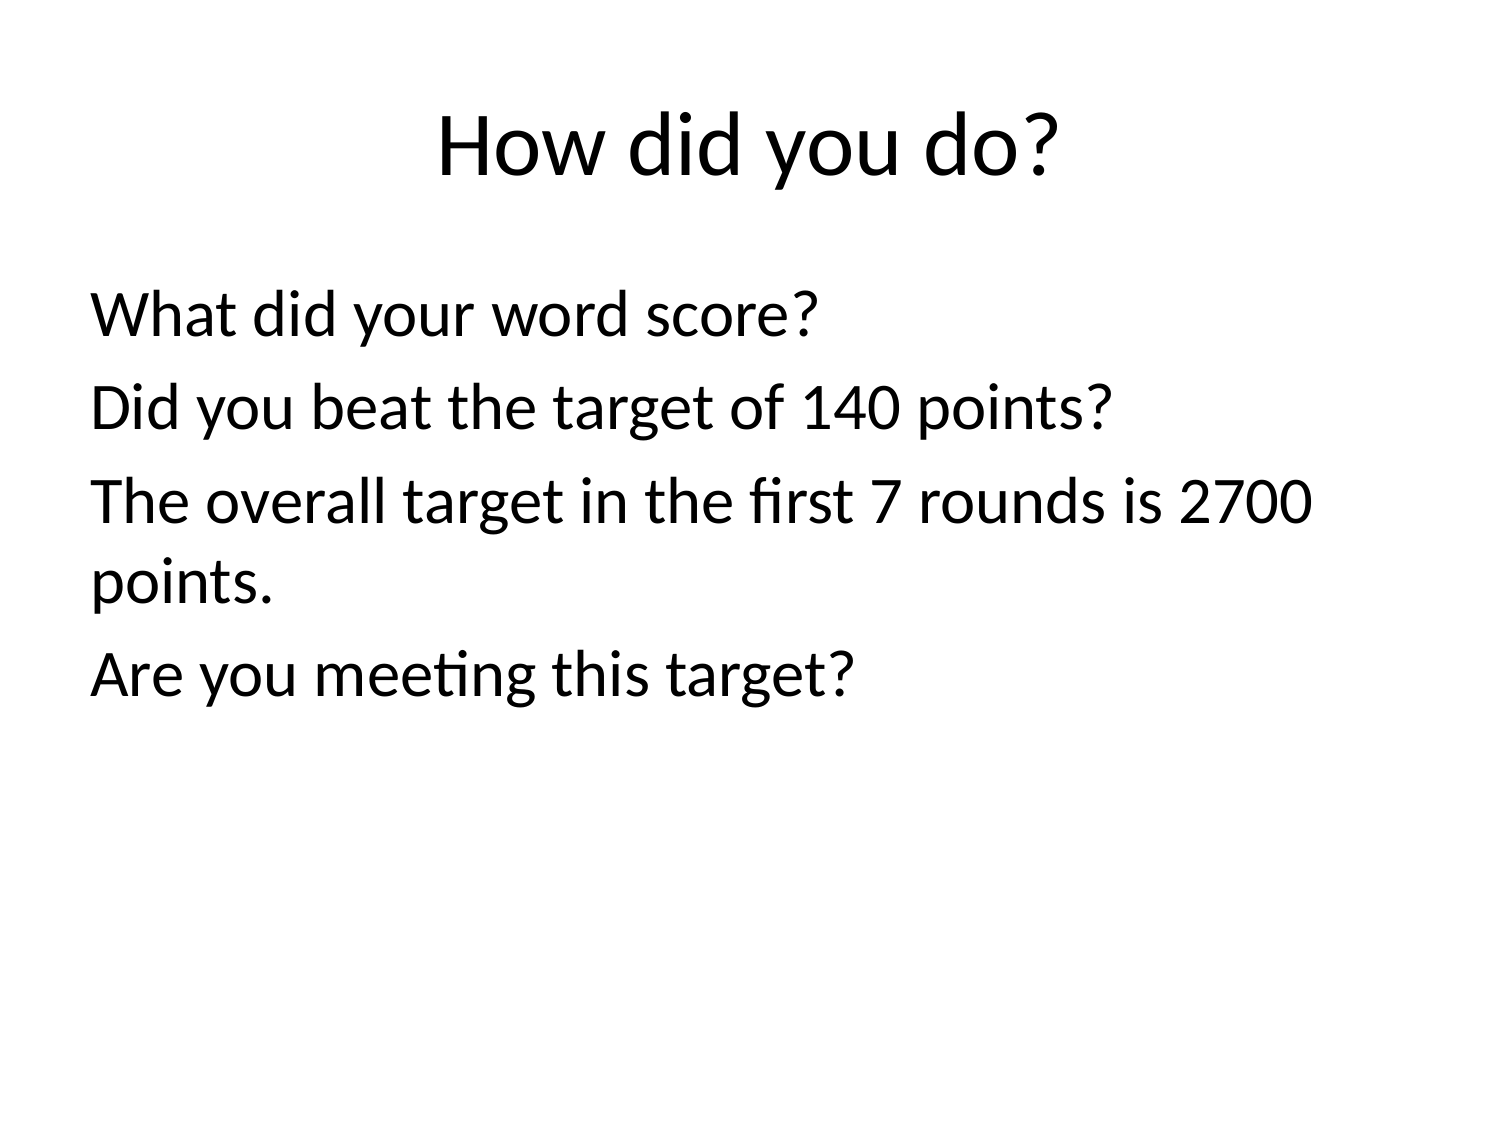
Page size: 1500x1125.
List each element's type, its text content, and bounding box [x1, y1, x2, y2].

list What did your word score? Did you beat the target of 140 points? The overall target in the first 7 rounds is 2700 points. Are you meeting this target? [75, 262, 1425, 1005]
title How did you do? [75, 45, 1425, 233]
